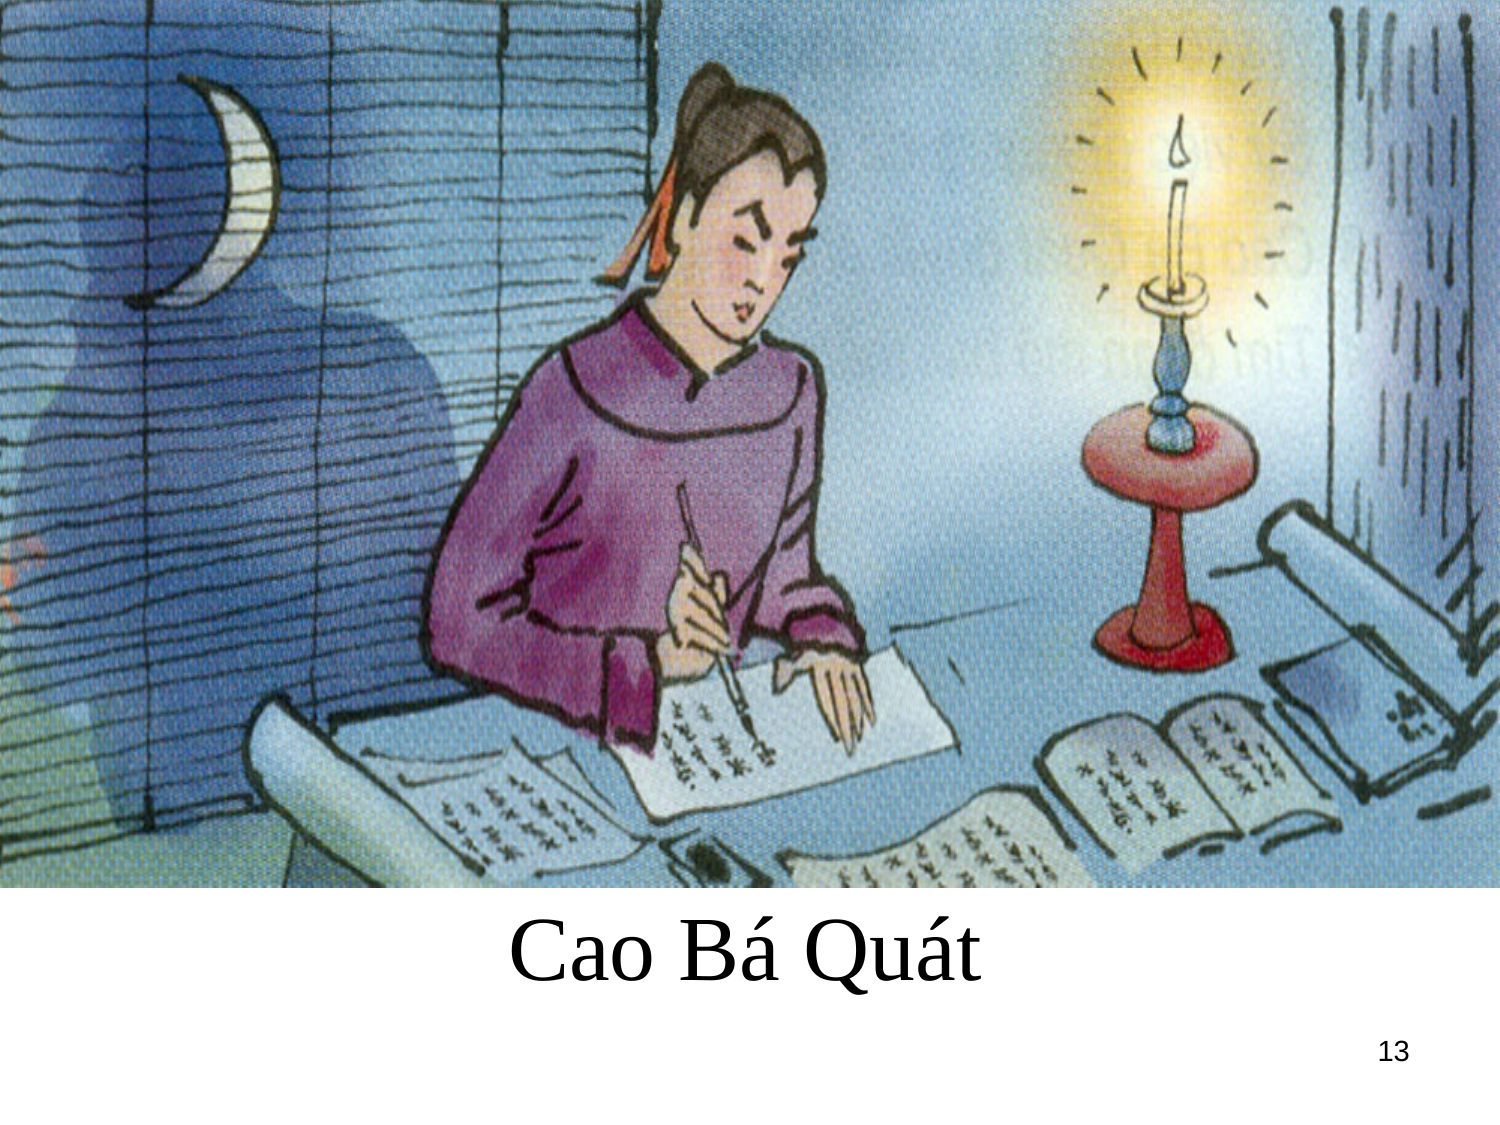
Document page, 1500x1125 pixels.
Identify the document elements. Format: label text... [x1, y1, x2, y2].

slide_number 13 [1074, 1024, 1426, 1103]
text_box Cao Bá Quát [146, 895, 1344, 1006]
picture [0, 0, 1500, 888]
